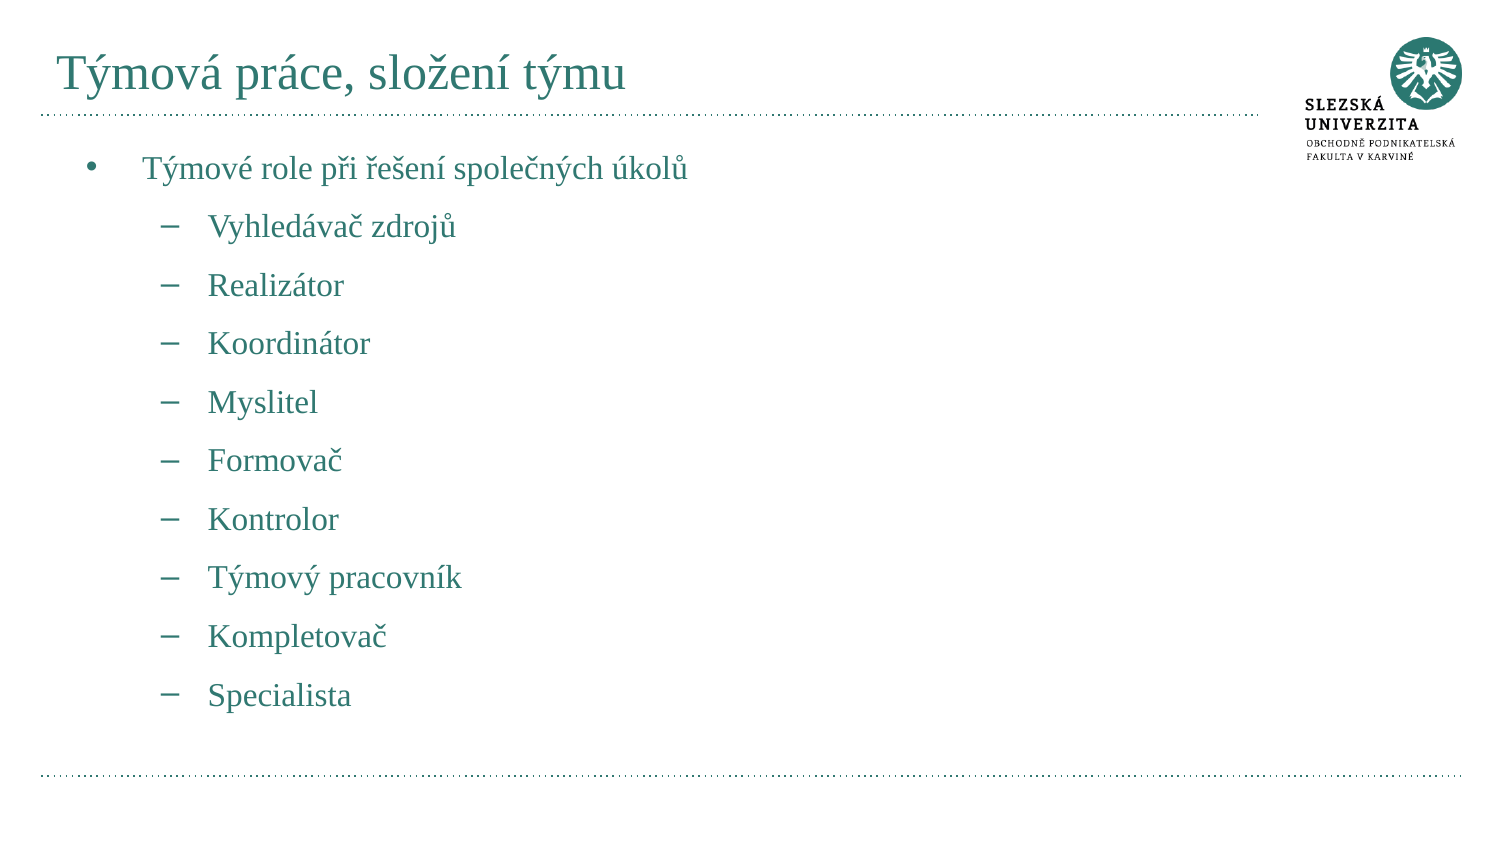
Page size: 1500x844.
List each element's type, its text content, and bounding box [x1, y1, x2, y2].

title Týmová práce, složení týmu [41, 32, 845, 116]
picture [1305, 37, 1462, 160]
text_box Týmové role při řešení společných úkolů Vyhledávač zdrojů Realizátor Koordinátor Myslitel Formovač Kontrolor Týmový pracovník Kompletovač Specialista [70, 126, 1430, 623]
